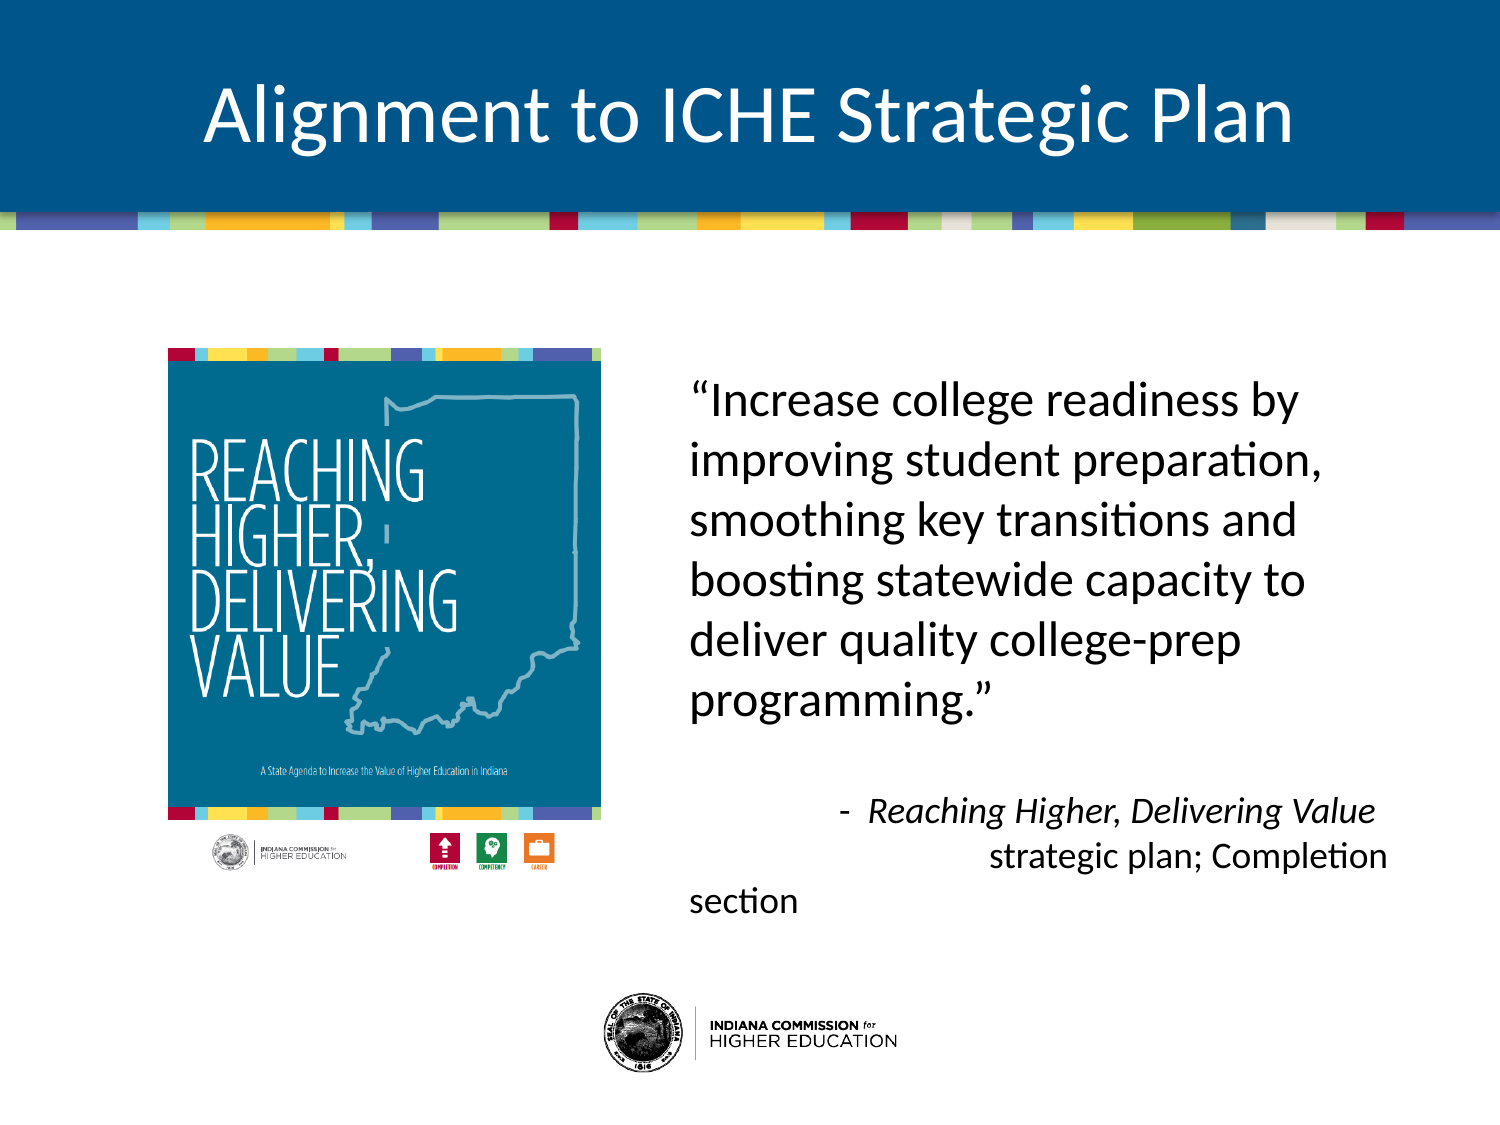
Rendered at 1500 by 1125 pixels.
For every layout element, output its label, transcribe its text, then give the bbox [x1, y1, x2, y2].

picture [0, 212, 1500, 1125]
text_box “Increase college readiness by improving student preparation, smoothing key transitions and boosting statewide capacity to deliver quality college-prep programming.” - Reaching Higher, Delivering Value strategic plan; Completion section [674, 358, 1444, 929]
title Alignment to ICHE Strategic Plan [75, 45, 1425, 174]
